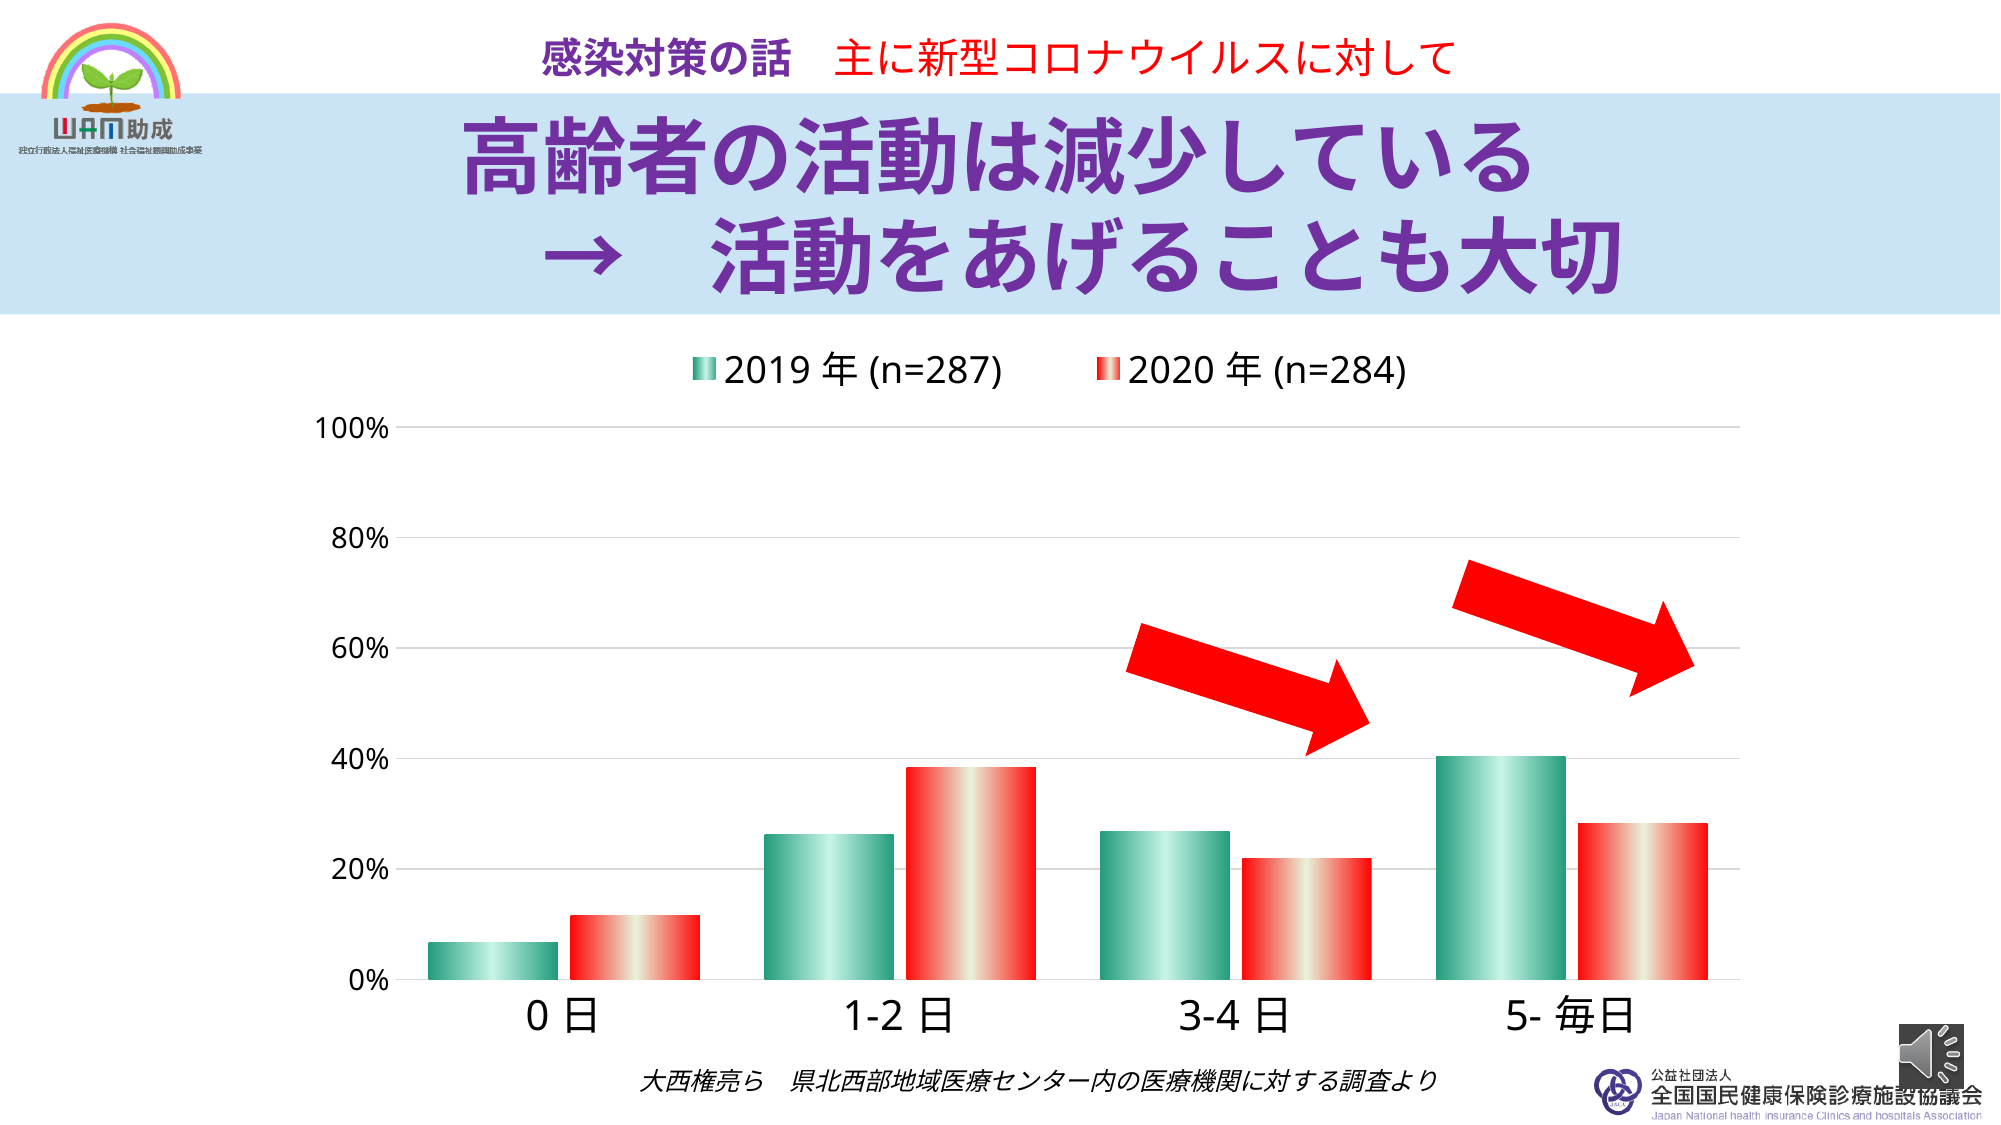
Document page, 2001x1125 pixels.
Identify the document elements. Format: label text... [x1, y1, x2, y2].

text_box 感染対策の話 主に新型コロナウイルスに対して [353, 10, 1647, 94]
title 高齢者の活動は減少している → 活動をあげることも大切 [0, 93, 2000, 315]
text_box 大西権亮ら 県北西部地域医療センター内の医療機関に対する調査より [624, 1058, 1454, 1103]
picture [7, 16, 213, 161]
chart [284, 314, 1770, 1058]
picture [1594, 1022, 1982, 1120]
